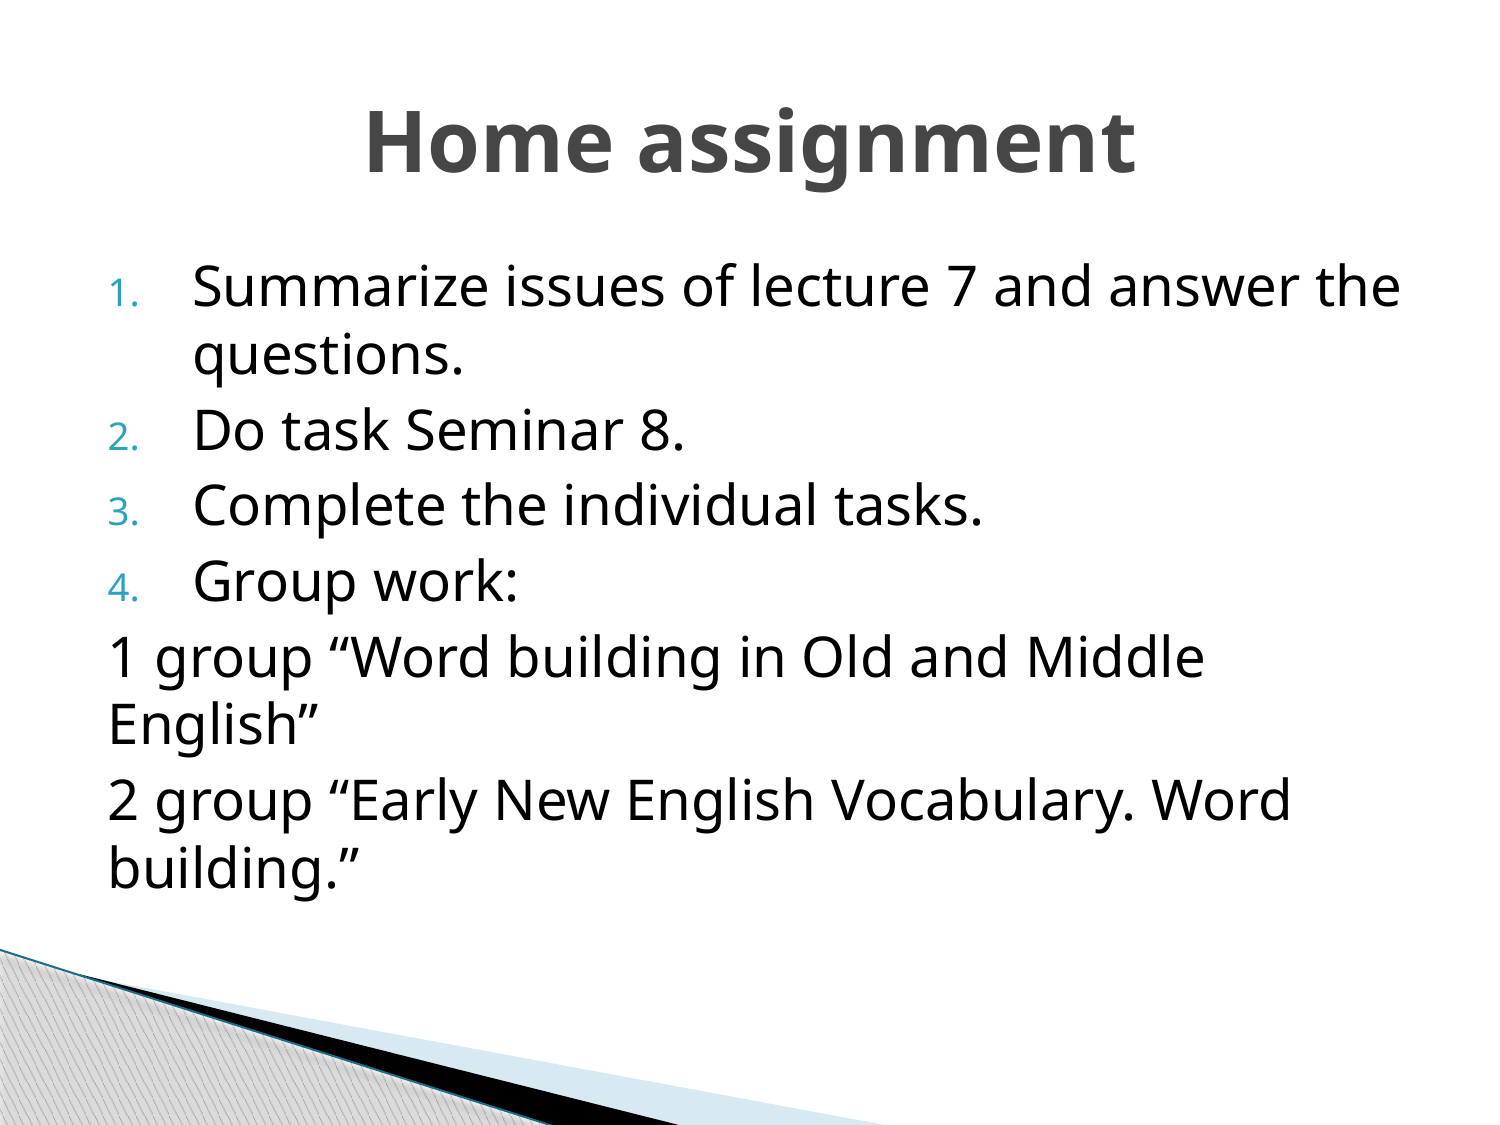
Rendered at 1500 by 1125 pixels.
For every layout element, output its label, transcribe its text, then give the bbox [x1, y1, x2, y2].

list Summarize issues of lecture 7 and answer the questions. Do task Seminar 8. Complete the individual tasks. Group work: 1 group “Word building in Old and Middle English” 2 group “Early New English Vocabulary. Word building.” [75, 243, 1425, 986]
title Home assignment [75, 45, 1425, 233]
